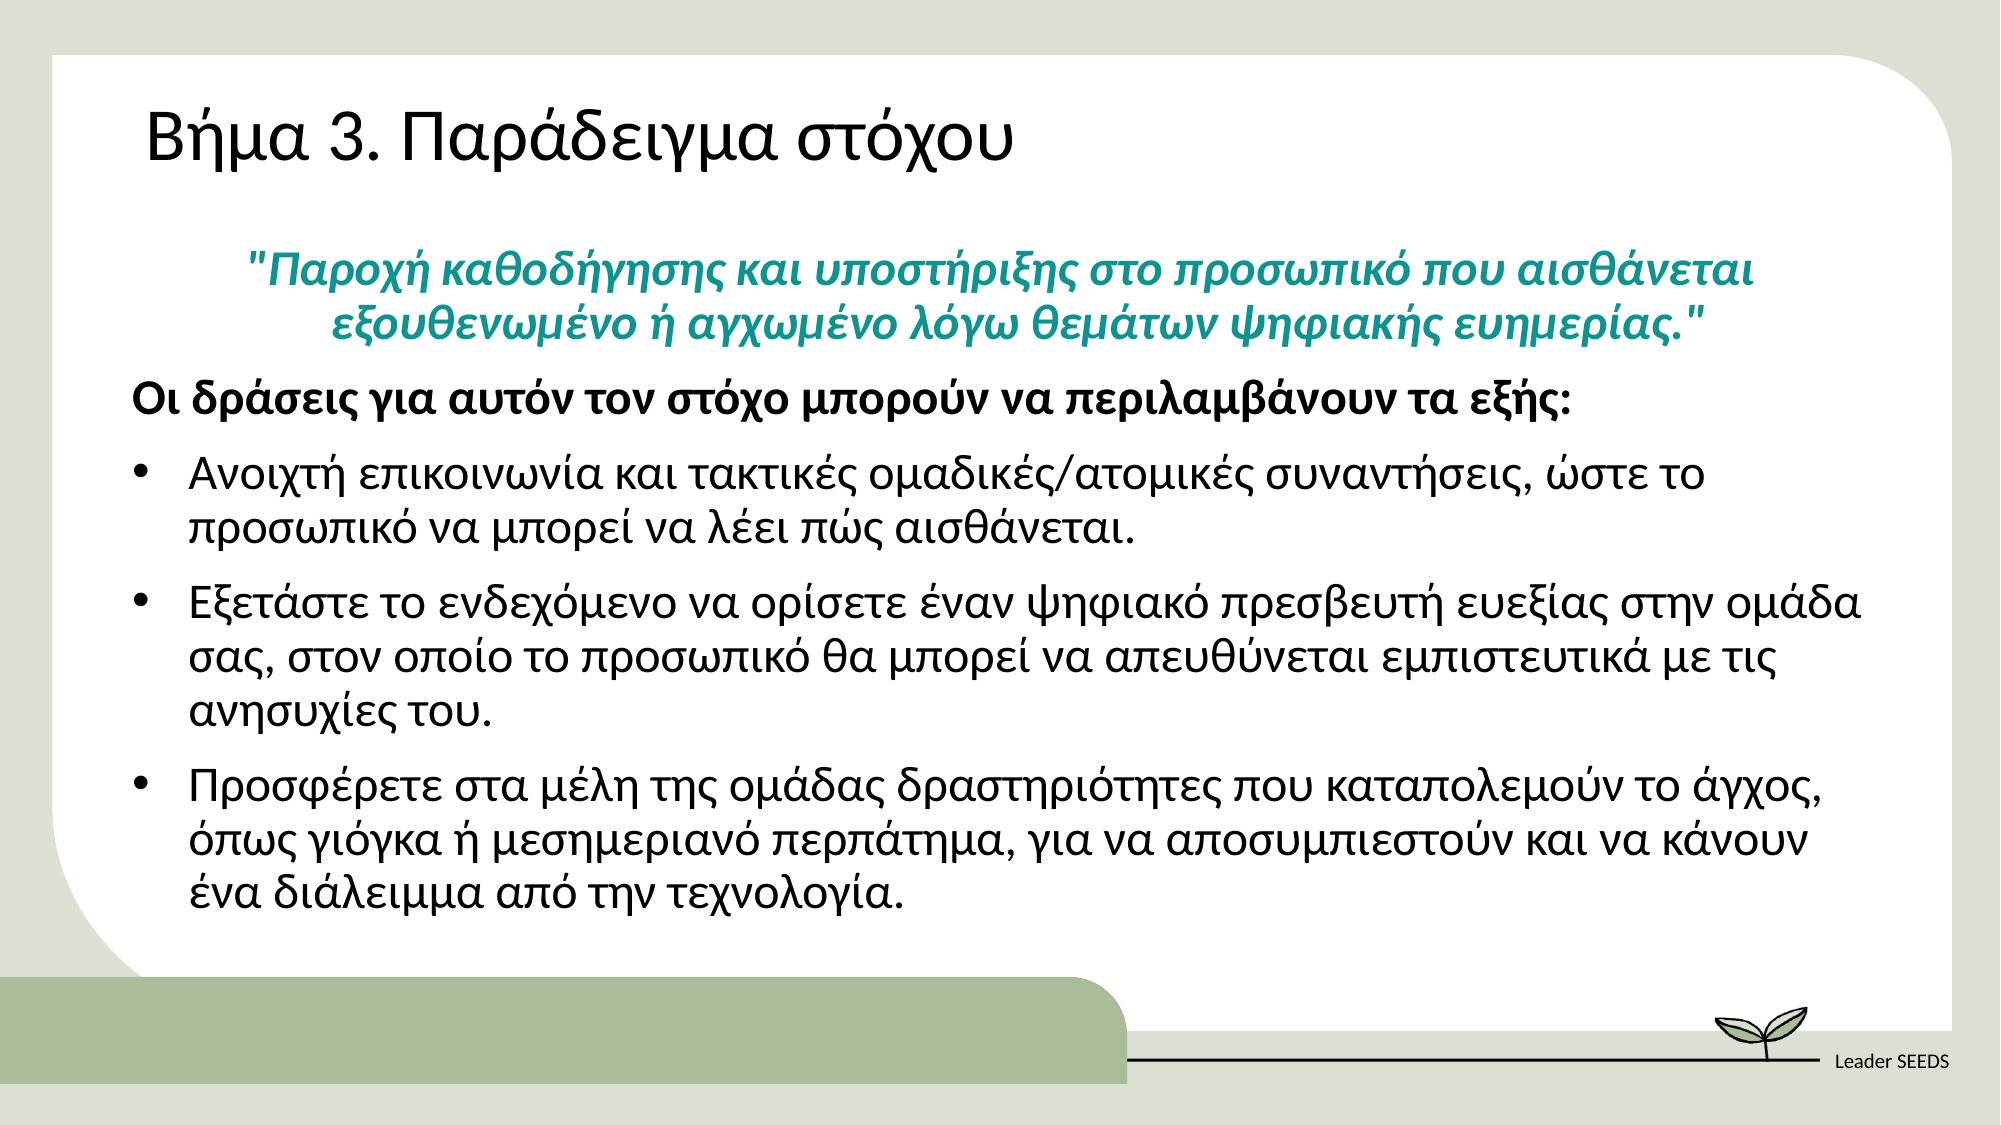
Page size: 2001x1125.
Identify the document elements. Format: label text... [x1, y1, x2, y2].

list Βήμα 3. Παράδειγμα στόχου [130, 88, 1869, 221]
list "Παροχή καθοδήγησης και υποστήριξης στο προσωπικό που αισθάνεται εξουθενωμένο ή αγχωμένο λόγω θεμάτων ψηφιακής ευημερίας." Οι δράσεις για αυτόν τον στόχο μπορούν να περιλαμβάνουν τα εξής: Ανοιχτή επικοινωνία και τακτικές ομαδικές/ατομικές συναντήσεις, ώστε το προσωπικό να μπορεί να λέει πώς αισθάνεται. Εξετάστε το ενδεχόμενο να ορίσετε έναν ψηφιακό πρεσβευτή ευεξίας στην ομάδα σας, στον οποίο το προσωπικό θα μπορεί να απευθύνεται εμπιστευτικά με τις ανησυχίες του. Προσφέρετε στα μέλη της ομάδας δραστηριότητες που καταπολεμούν το άγχος, όπως γιόγκα ή μεσημεριανό περπάτημα, για να αποσυμπιεστούν και να κάνουν ένα διάλειμμα από την τεχνολογία. [117, 154, 1883, 766]
